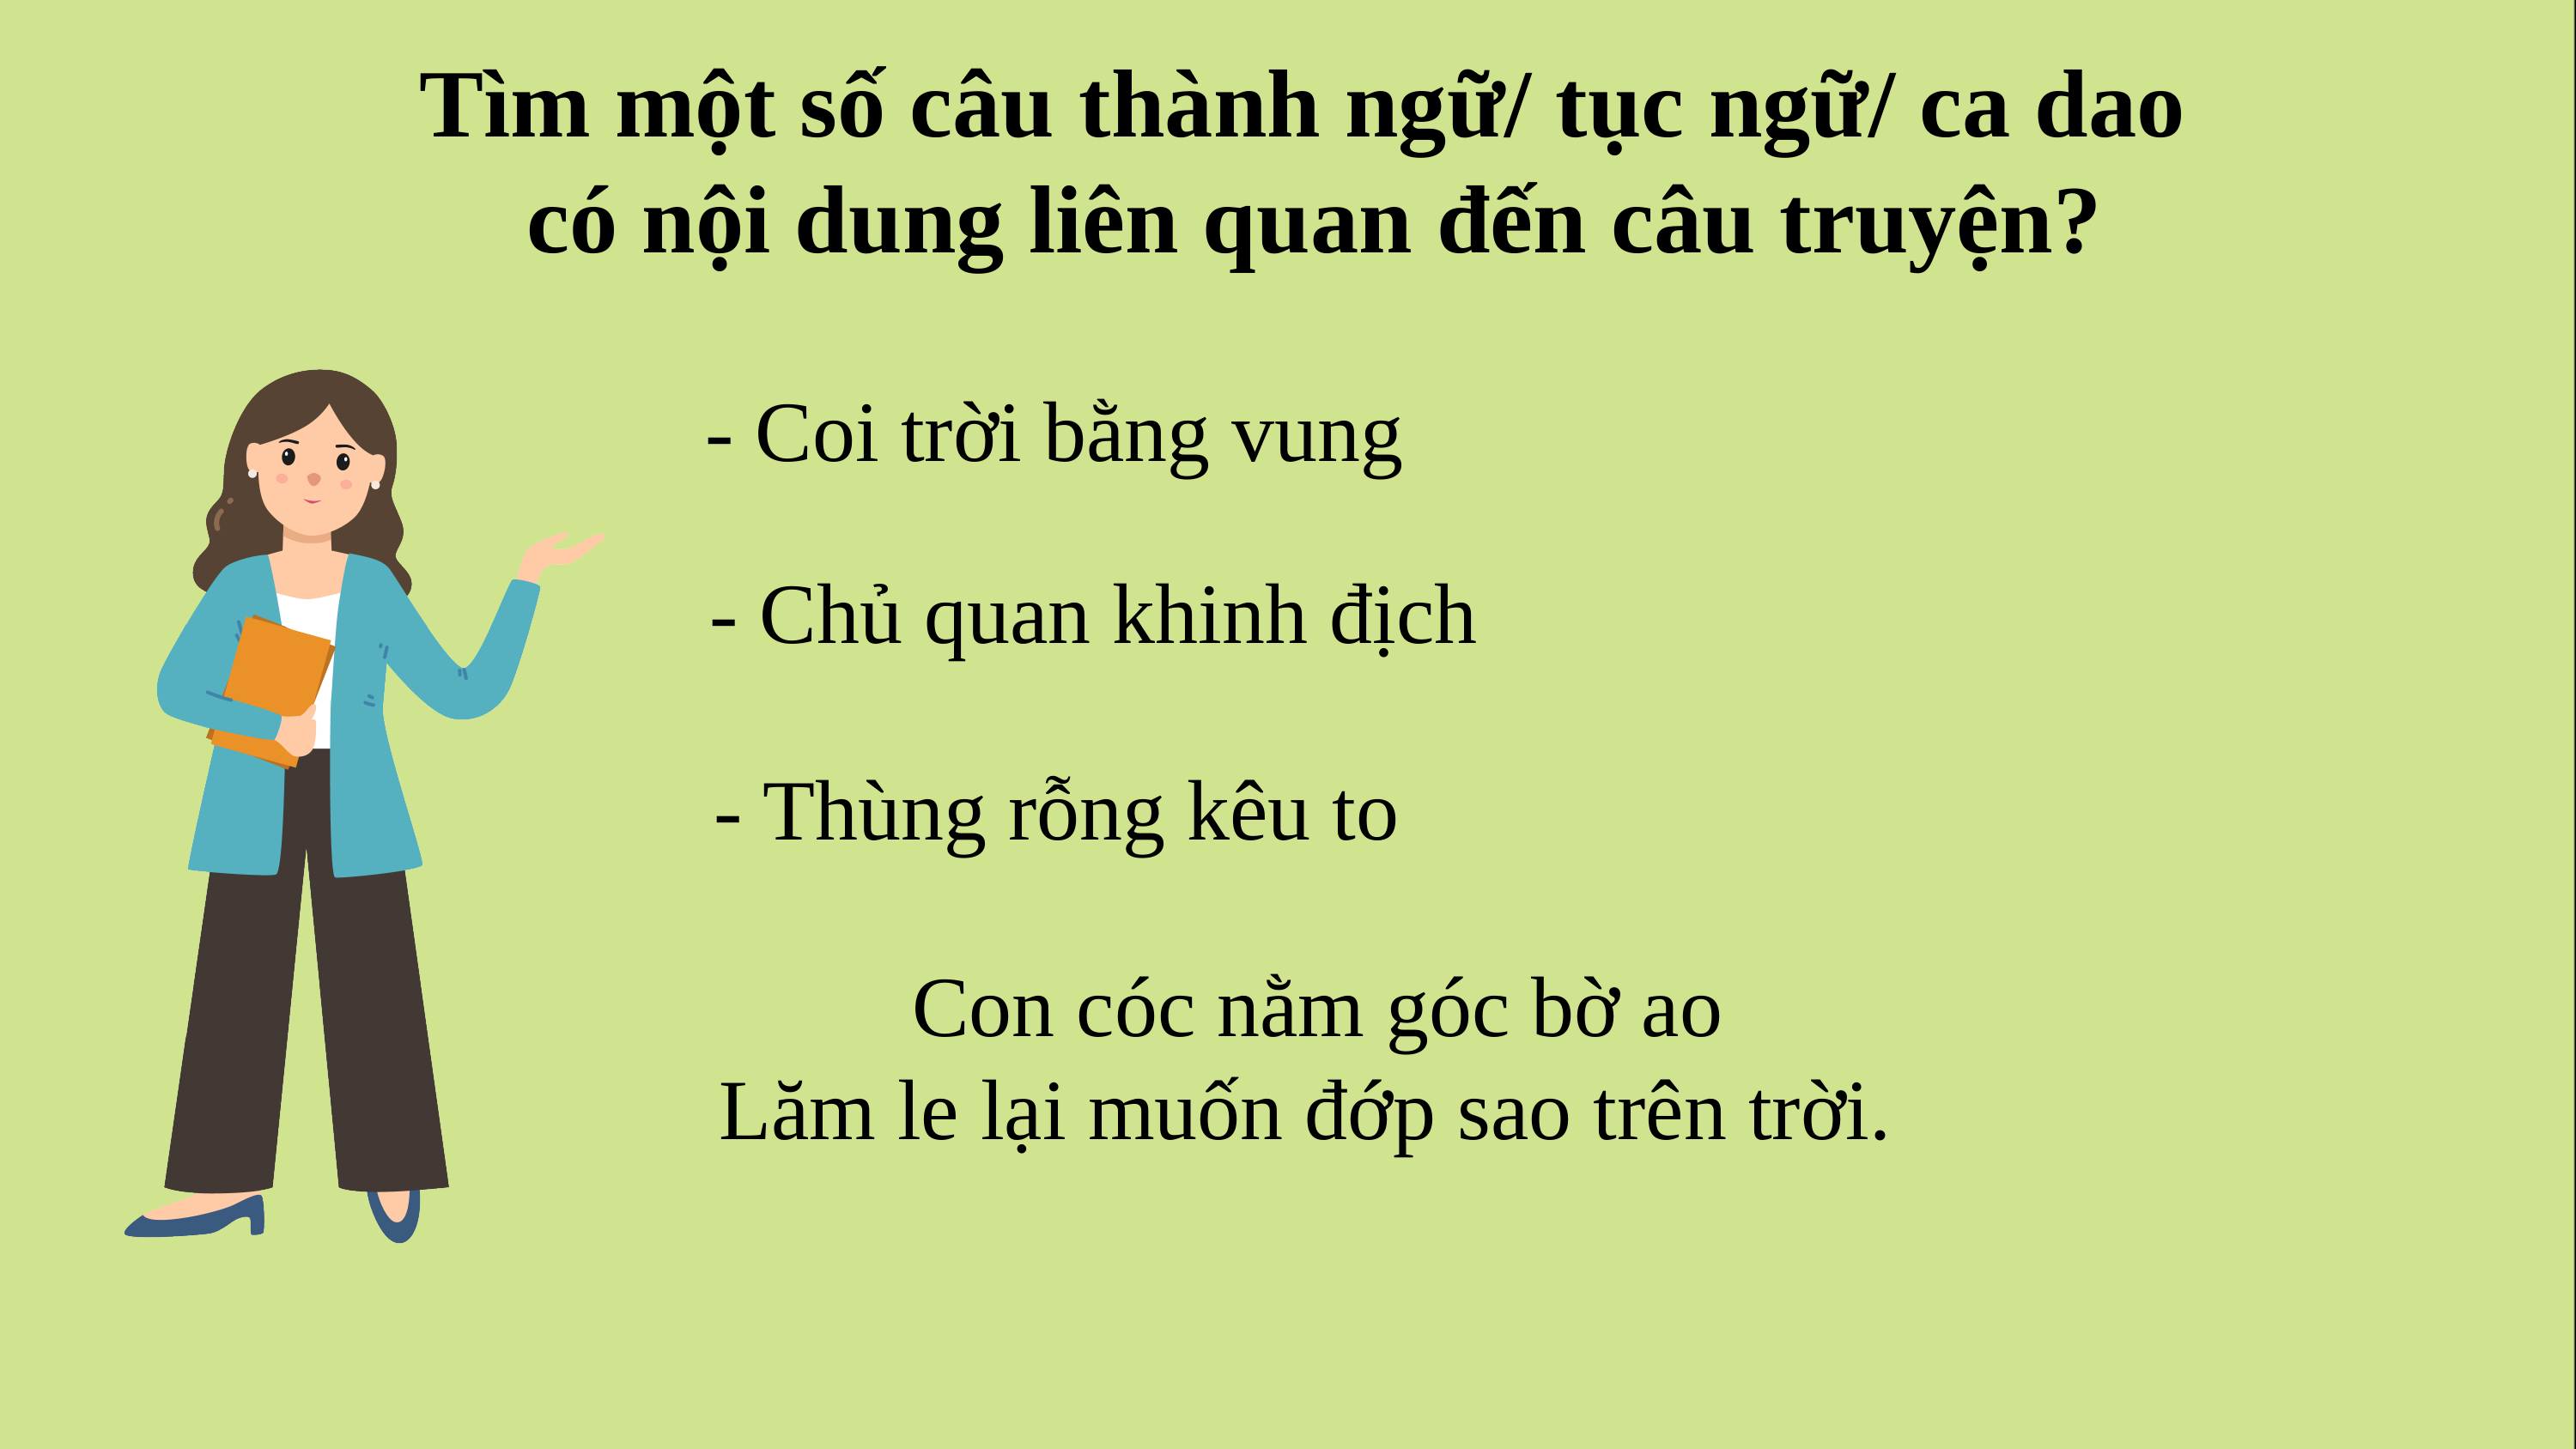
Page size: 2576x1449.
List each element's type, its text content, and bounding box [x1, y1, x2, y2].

text_box Tìm một số câu thành ngữ/ tục ngữ/ ca dao có nội dung liên quan đến câu truyện? [53, 34, 2576, 279]
text_box Con cóc nằm góc bờ ao Lăm le lại muốn đớp sao trên trời. [904, 943, 2495, 1163]
text_box - Coi trời bằng vung [904, 369, 1935, 486]
picture [0, 0, 2576, 1449]
text_box - Thùng rỗng kêu to [904, 747, 1943, 864]
text_box - Chủ quan khinh địch [904, 550, 1939, 667]
